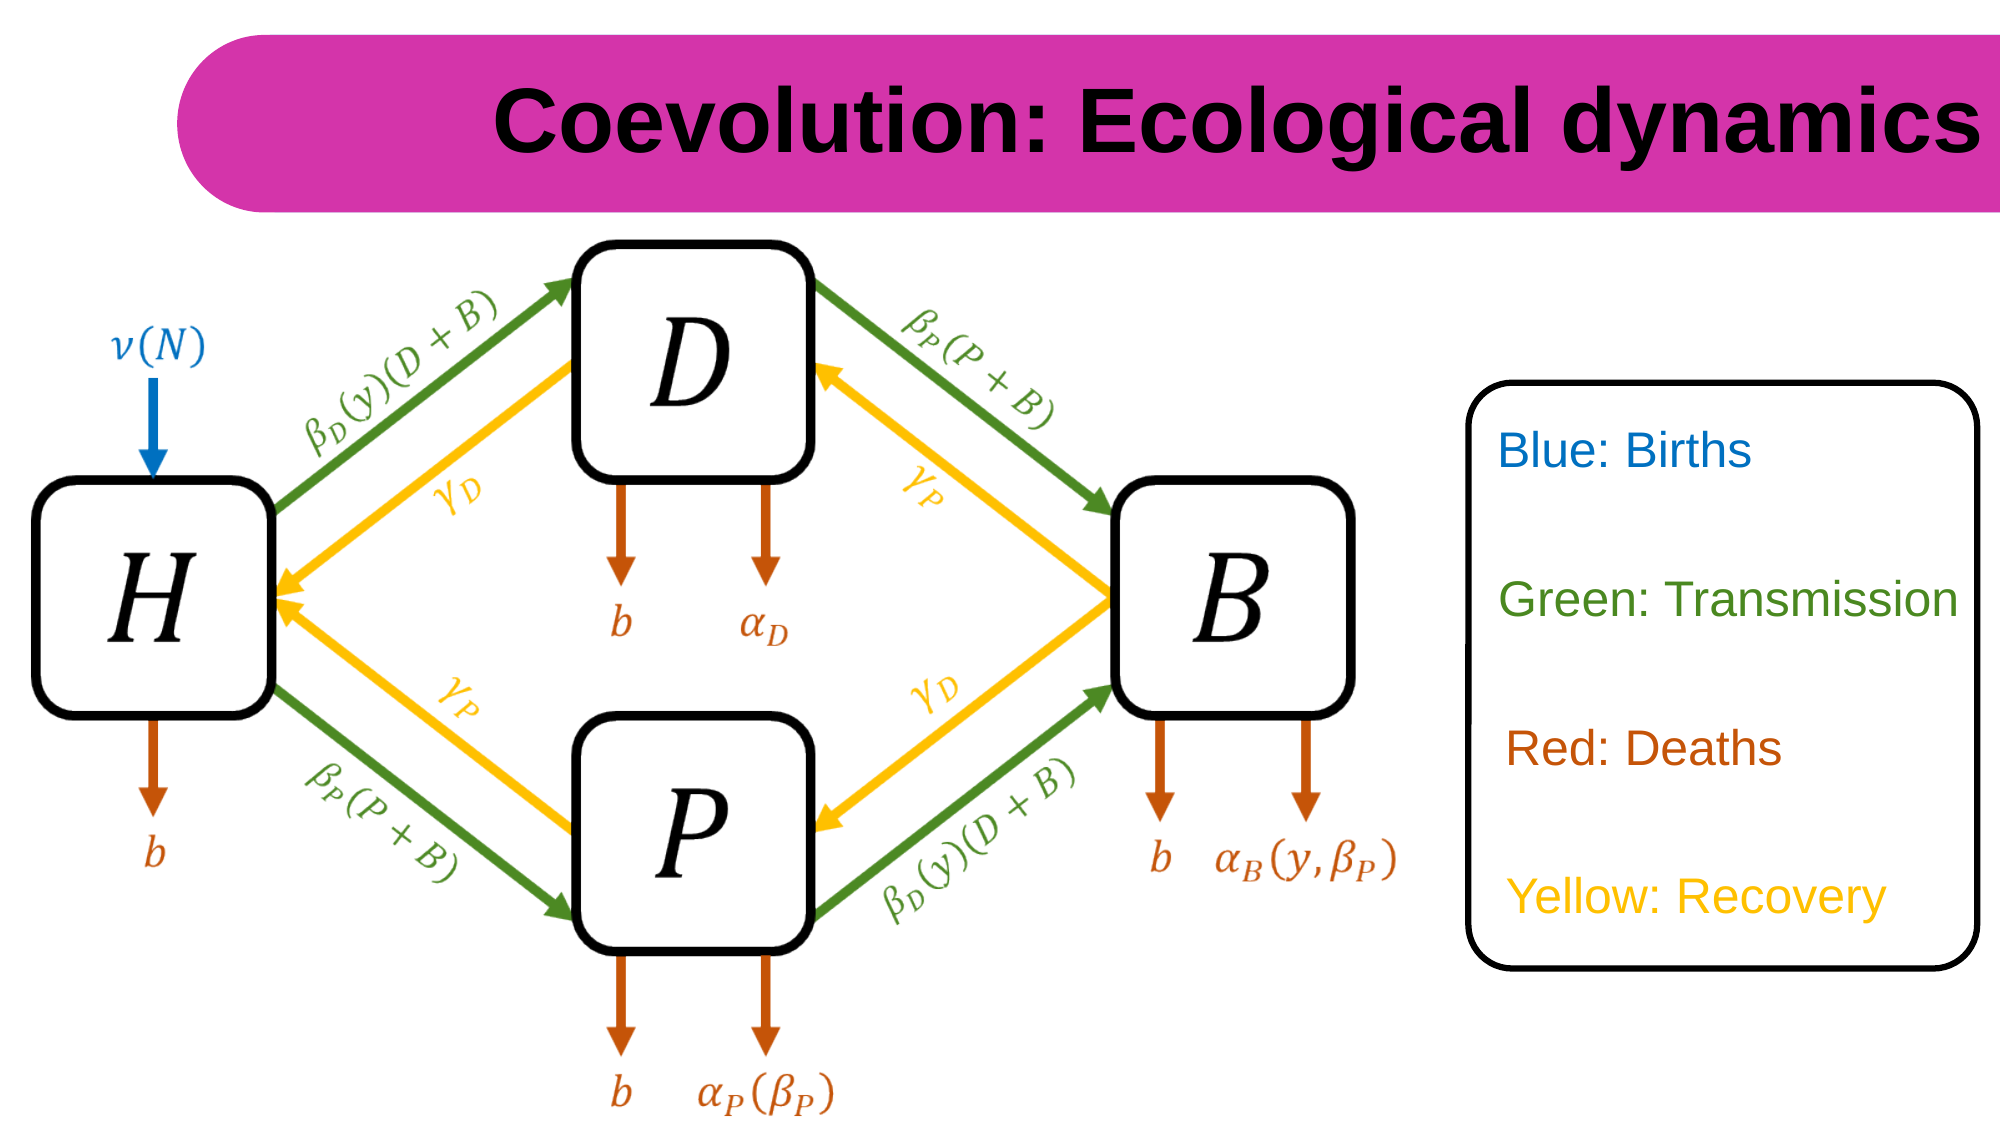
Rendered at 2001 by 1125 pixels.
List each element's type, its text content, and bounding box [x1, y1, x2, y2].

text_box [1468, 382, 1978, 969]
text_box Coevolution: Ecological dynamics [230, 13, 2000, 232]
text_box [176, 41, 230, 207]
picture [0, 222, 1492, 1120]
